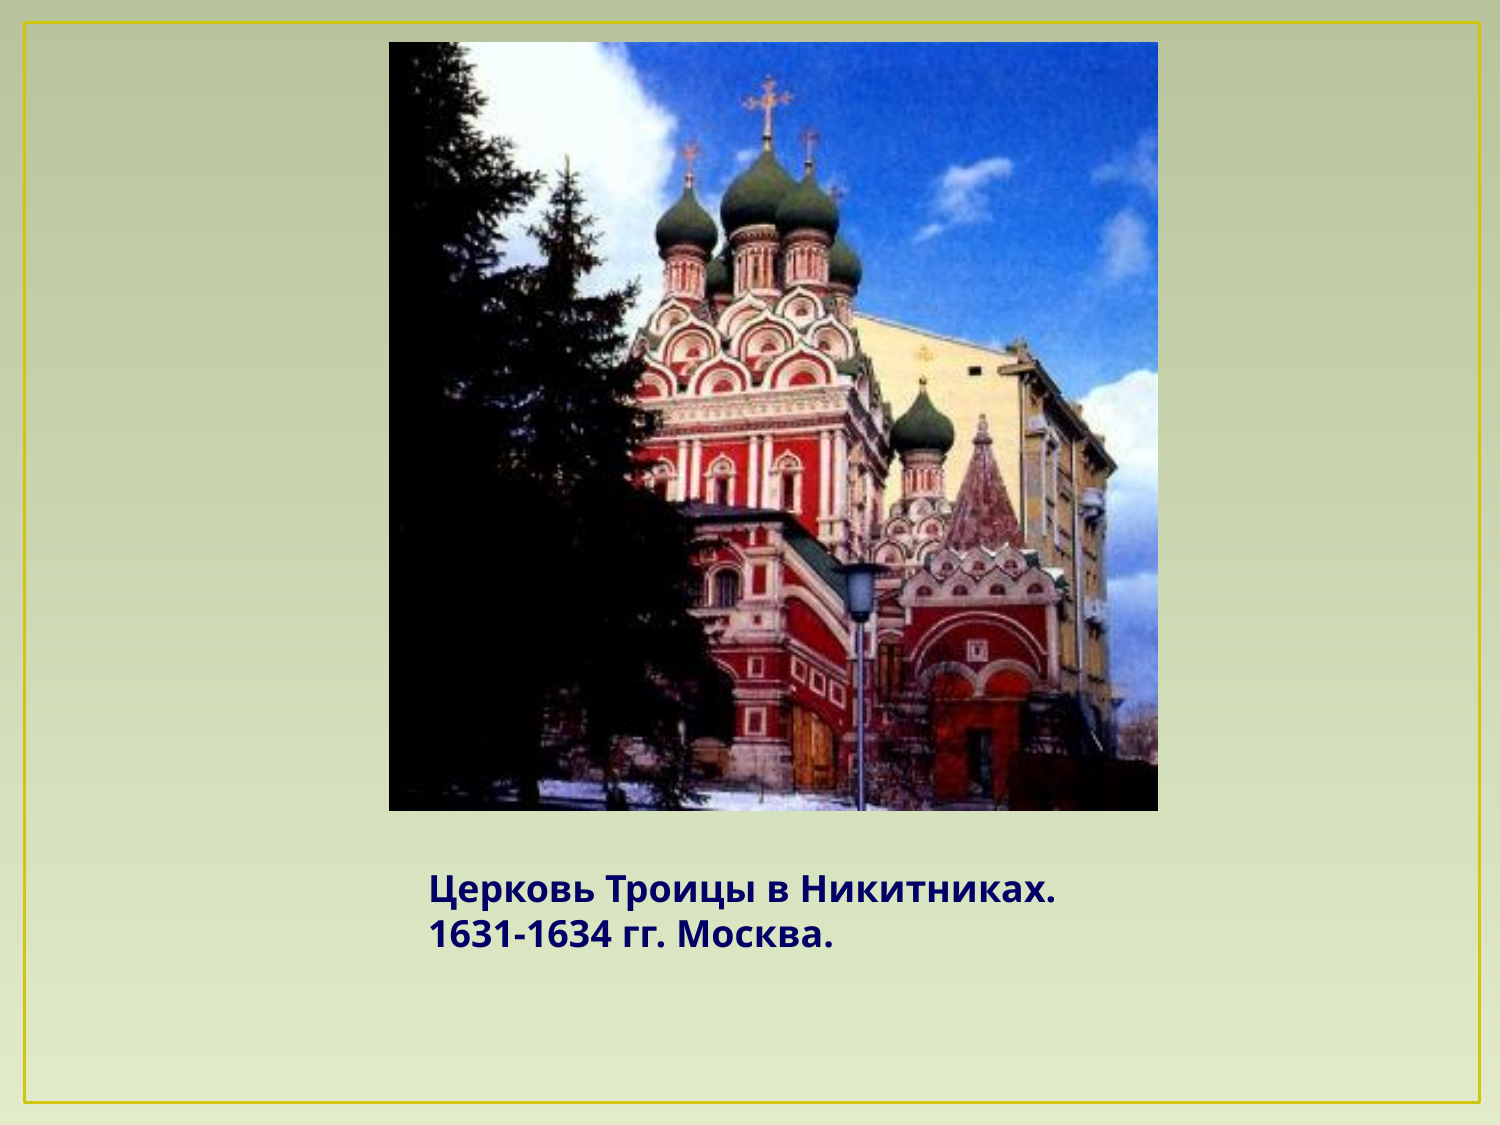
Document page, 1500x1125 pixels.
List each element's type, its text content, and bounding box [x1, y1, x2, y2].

text_box Церковь Троицы в Никитниках. 1631-1634 гг. Москва. [413, 857, 1134, 963]
picture [389, 42, 1158, 811]
